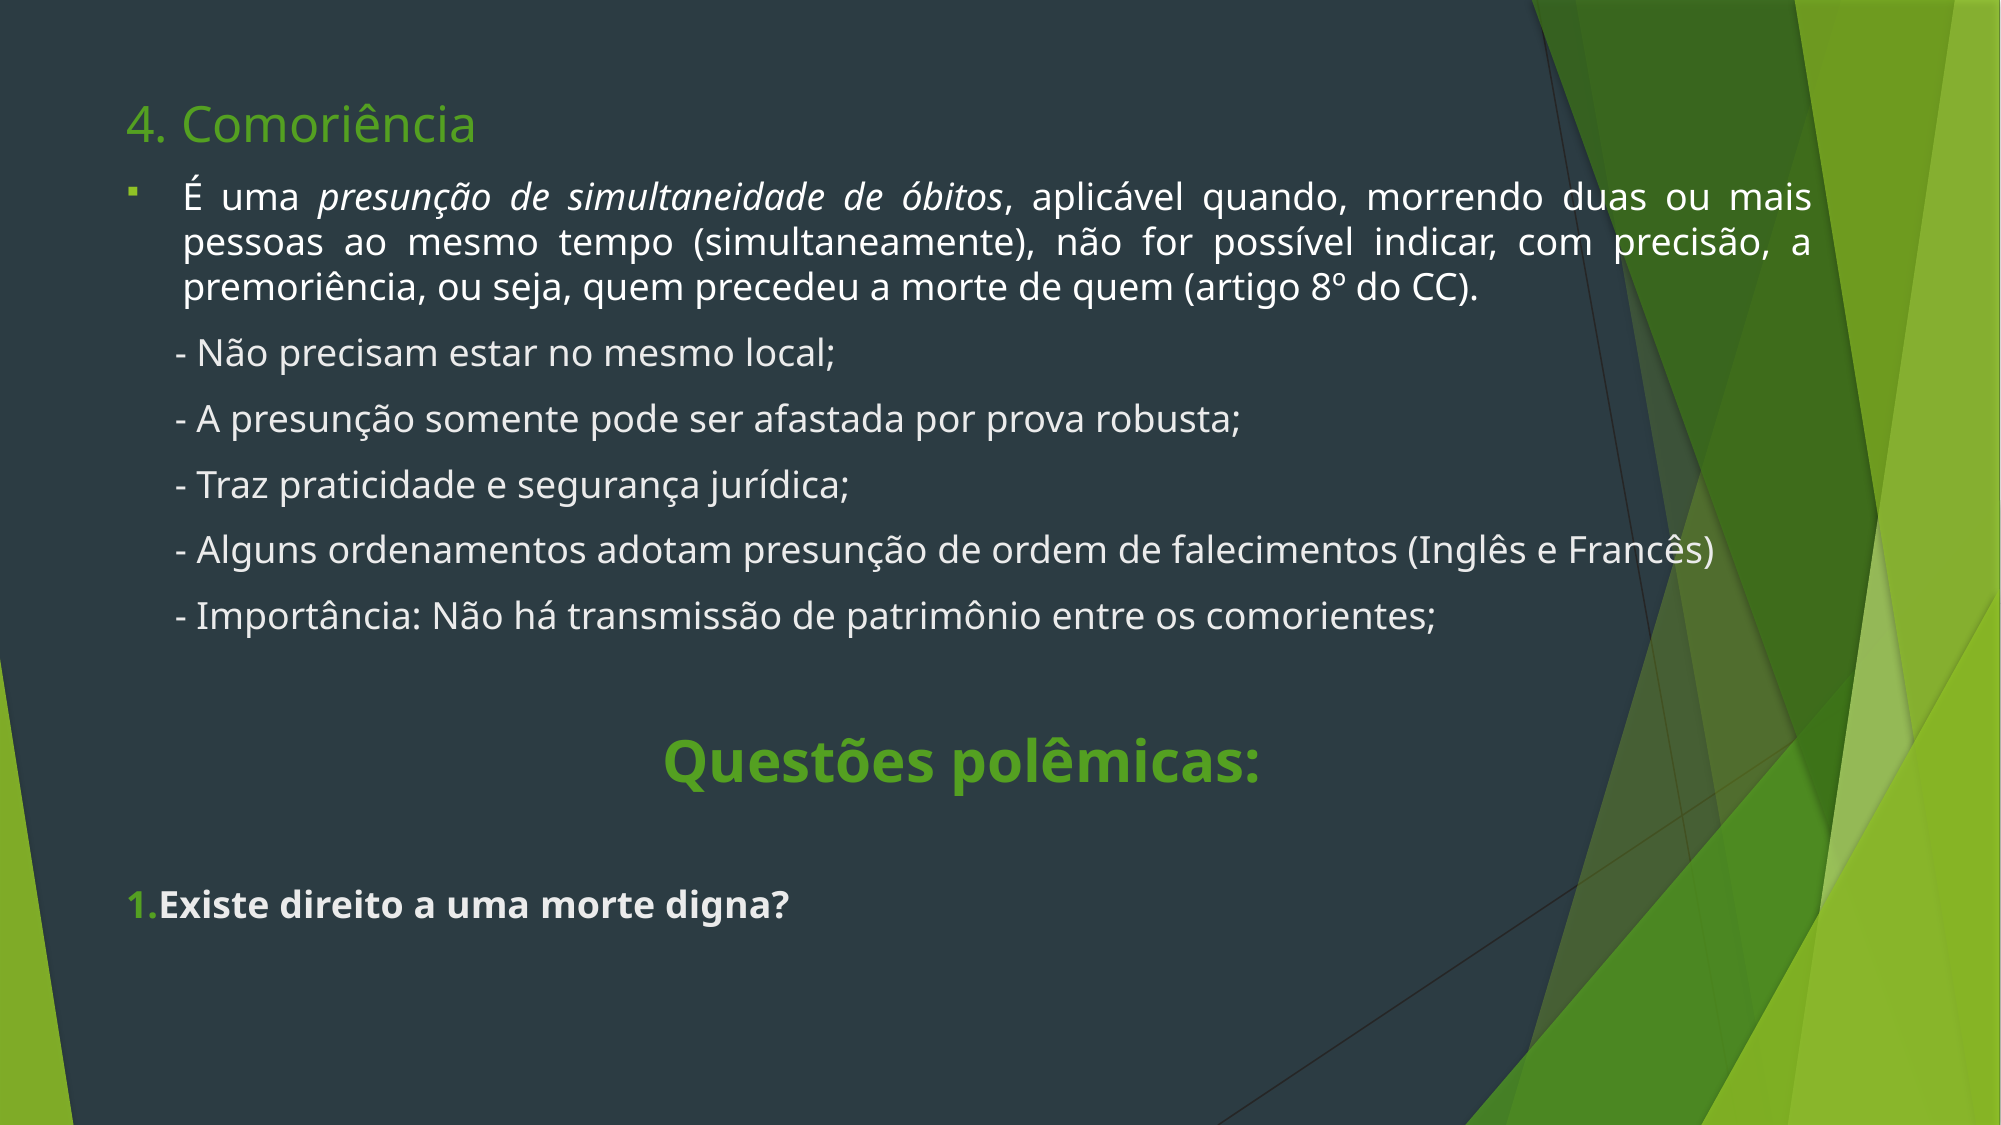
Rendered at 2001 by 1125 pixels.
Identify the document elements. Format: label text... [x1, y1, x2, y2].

list 4. Comoriência É uma presunção de simultaneidade de óbitos, aplicável quando, morrendo duas ou mais pessoas ao mesmo tempo (simultaneamente), não for possível indicar, com precisão, a premoriência, ou seja, quem precedeu a morte de quem (artigo 8º do CC). - Não precisam estar no mesmo local; - A presunção somente pode ser afastada por prova robusta; - Traz praticidade e segurança jurídica; - Alguns ordenamentos adotam presunção de ordem de falecimentos (Inglês e Francês) - Importância: Não há transmissão de patrimônio entre os comorientes; Questões polêmicas: 1.Existe direito a uma morte digna? [111, 84, 1829, 992]
